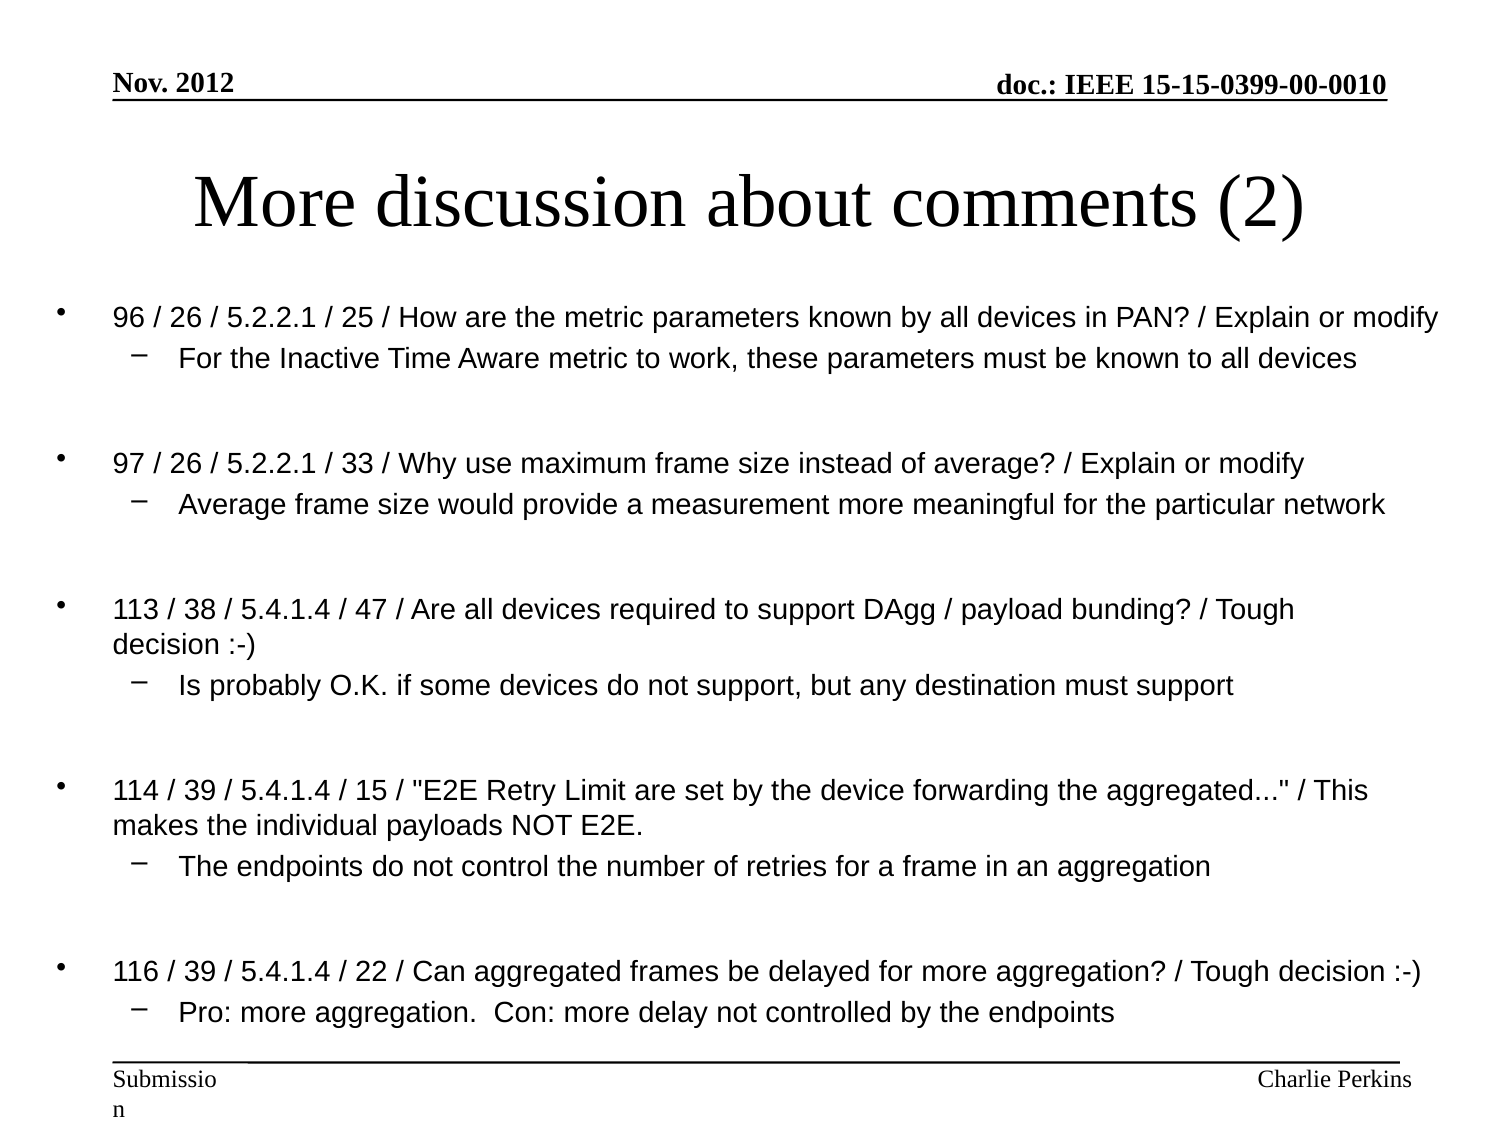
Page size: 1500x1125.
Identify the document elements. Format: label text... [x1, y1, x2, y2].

footer Charlie Perkins [899, 1061, 1413, 1093]
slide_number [112, 62, 376, 99]
title More discussion about comments (2) [112, 125, 1388, 268]
list 96 / 26 / 5.2.2.1 / 25 / How are the metric parameters known by all devices in PAN? / Explain or modify For the Inactive Time Aware metric to work, these parameters must be known to all devices 97 / 26 / 5.2.2.1 / 33 / Why use maximum frame size instead of average? / Explain or modify Average frame size would provide a measurement more meaningful for the particular network 113 / 38 / 5.4.1.4 / 47 / Are all devices required to support DAgg / payload bunding? / Tough decision :-) Is probably O.K. if some devices do not support, but any destination must support 114 / 39 / 5.4.1.4 / 15 / "E2E Retry Limit are set by the device forwarding the aggregated..." / This makes the individual payloads NOT E2E. The endpoints do not control the number of retries for a frame in an aggregation 116 / 39 / 5.4.1.4 / 22 / Can aggregated frames be delayed for more aggregation? / Tough decision :-) Pro: more aggregation. Con: more delay not controlled by the endpoints [41, 290, 1459, 1001]
